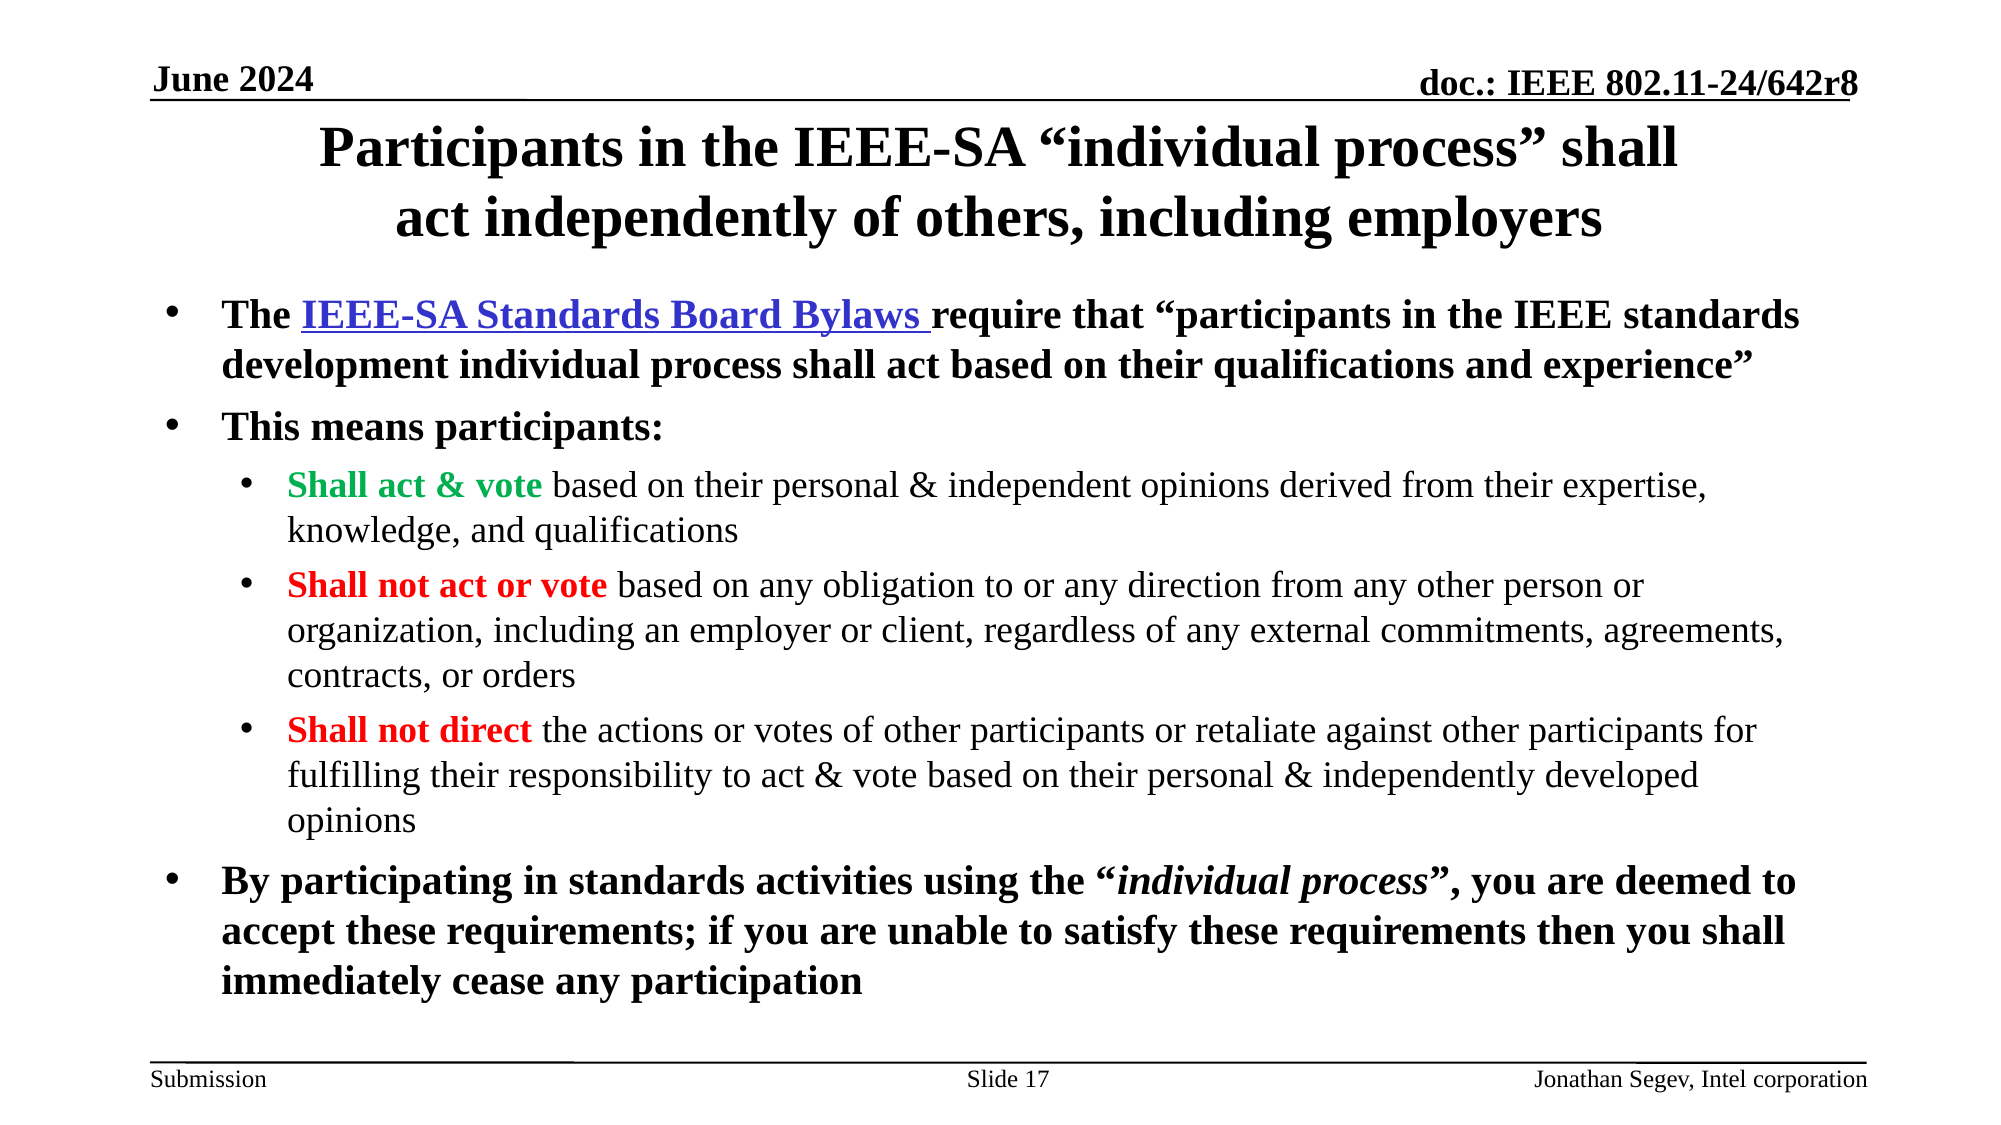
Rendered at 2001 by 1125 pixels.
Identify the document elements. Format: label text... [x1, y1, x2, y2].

footer Jonathan Segev, Intel corporation [1171, 1061, 1869, 1093]
slide_number Slide 17 [950, 1061, 1067, 1123]
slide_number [152, 54, 563, 100]
title Participants in the IEEE-SA “individual process” shall act independently of others, including employers [149, 112, 1850, 244]
list The IEEE-SA Standards Board Bylaws require that “participants in the IEEE standards development individual process shall act based on their qualifications and experience” This means participants: Shall act & vote based on their personal & independent opinions derived from their expertise, knowledge, and qualifications Shall not act or vote based on any obligation to or any direction from any other person or organization, including an employer or client, regardless of any external commitments, agreements, contracts, or orders Shall not direct the actions or votes of other participants or retaliate against other participants for fulfilling their responsibility to act & vote based on their personal & independently developed opinions By participating in standards activities using the “individual process”, you are deemed to accept these requirements; if you are unable to satisfy these requirements then you shall immediately cease any participation [149, 278, 1850, 1000]
